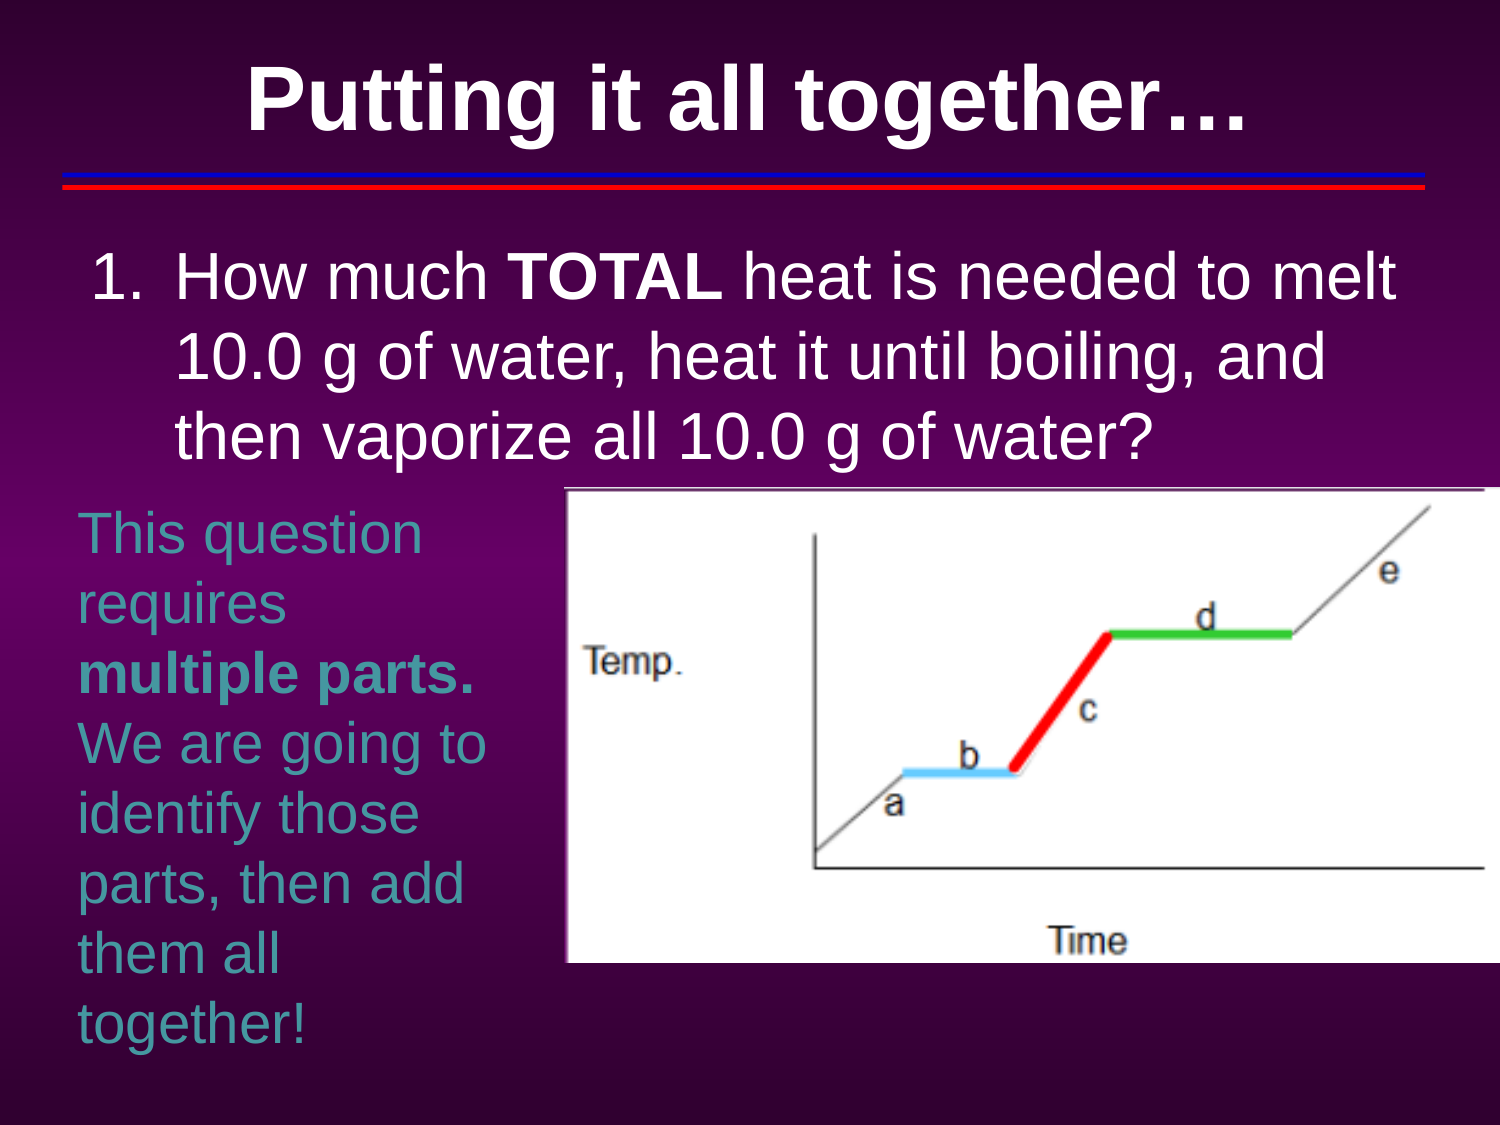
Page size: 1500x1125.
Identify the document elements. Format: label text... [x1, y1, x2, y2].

picture [564, 487, 1500, 963]
list How much TOTAL heat is needed to melt 10.0 g of water, heat it until boiling, and then vaporize all 10.0 g of water? [75, 224, 1438, 663]
text_box This question requires multiple parts. We are going to identify those parts, then add them all together! [62, 487, 525, 1062]
title Putting it all together… [75, 24, 1425, 163]
